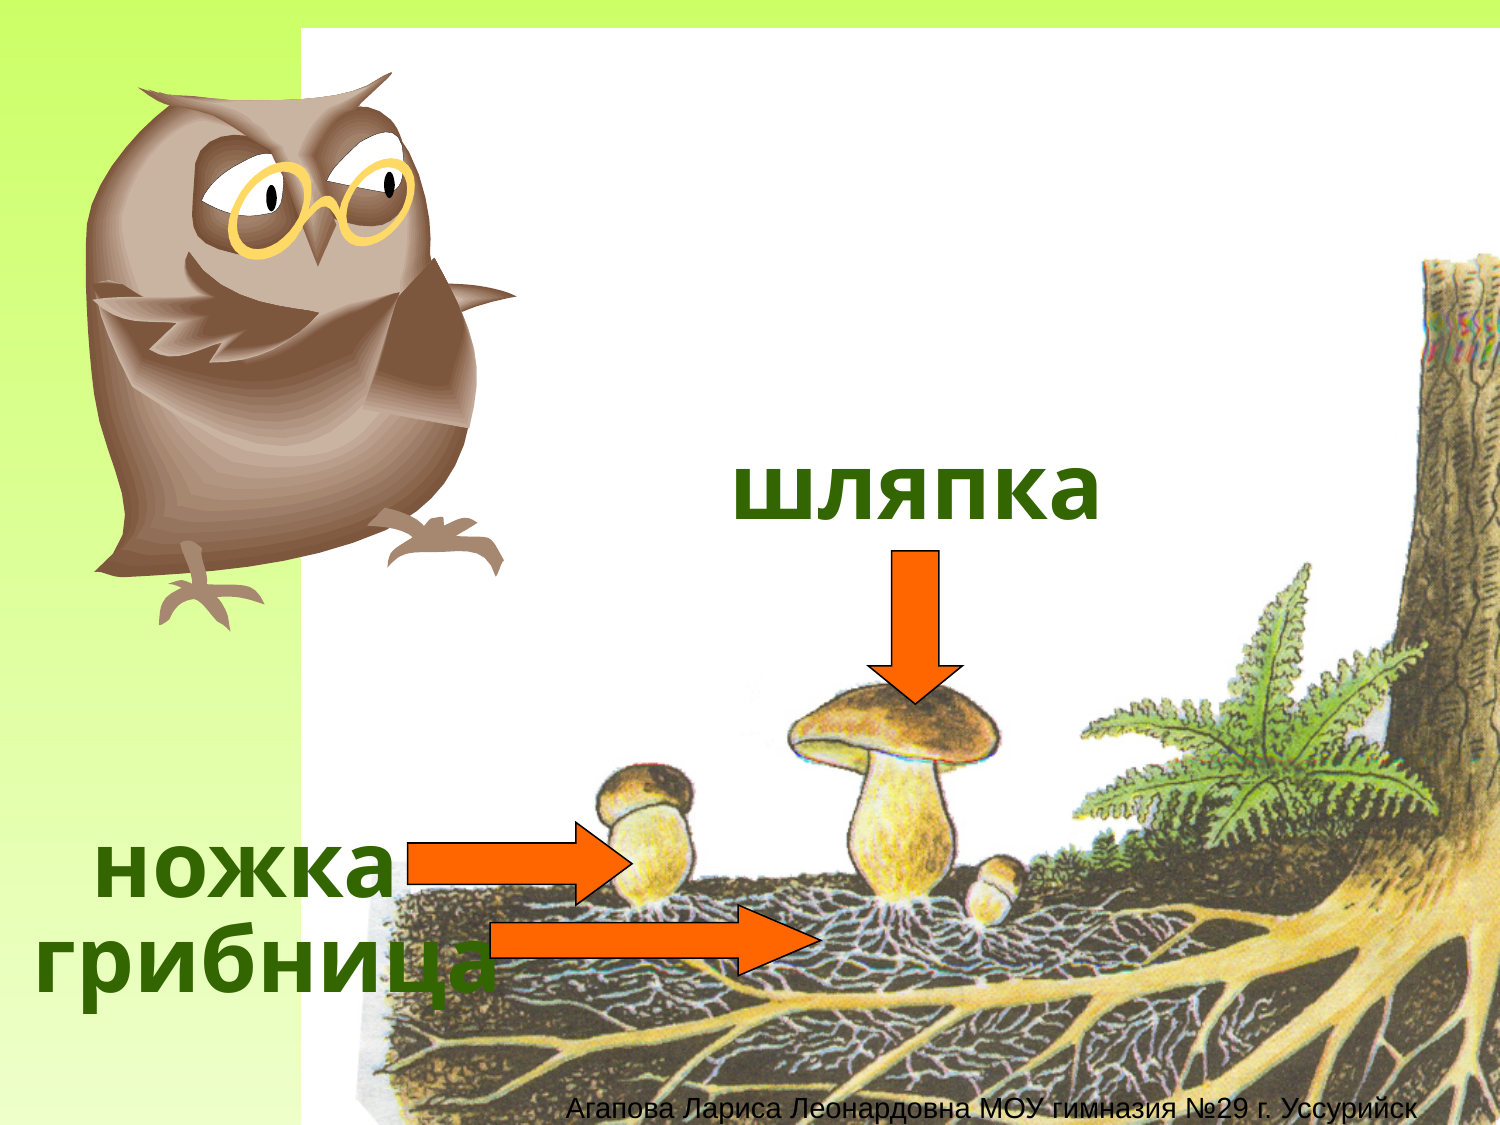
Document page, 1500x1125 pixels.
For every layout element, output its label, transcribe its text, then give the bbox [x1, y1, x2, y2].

picture [64, 27, 1500, 1125]
text_box грибница [17, 893, 295, 1018]
text_box ножка [76, 798, 295, 893]
